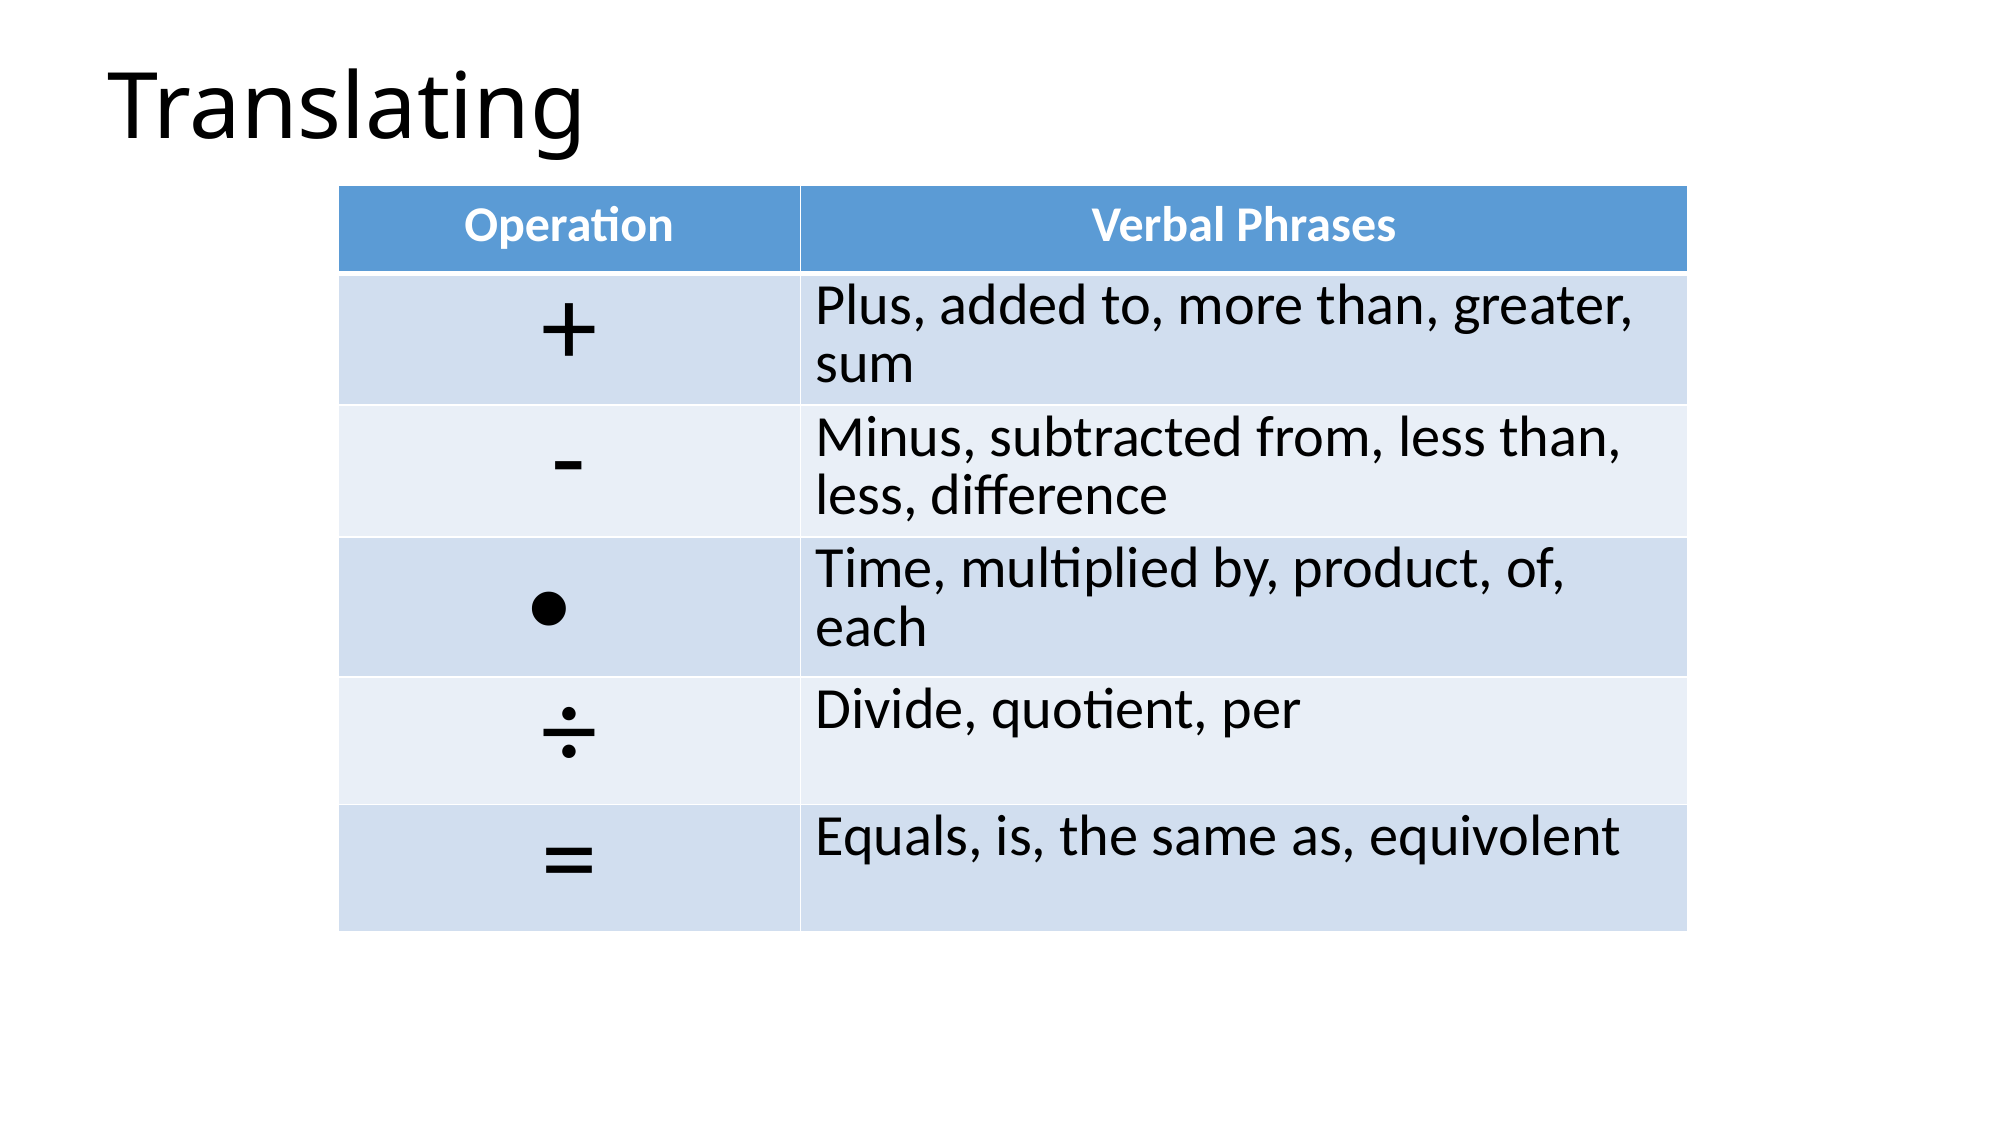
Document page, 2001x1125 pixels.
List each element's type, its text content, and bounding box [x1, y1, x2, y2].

table_cell [339, 538, 800, 676]
table_cell ÷ [339, 678, 800, 804]
table_cell + [339, 276, 800, 404]
table_cell = [339, 805, 800, 931]
table_cell Equals, is, the same as, equivolent [801, 805, 1687, 931]
table_cell Time, multiplied by, product, of, each [801, 538, 1687, 676]
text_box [841, 456, 992, 489]
table_cell Minus, subtracted from, less than, less, difference [801, 406, 1687, 536]
table_header Verbal Phrases [801, 186, 1687, 271]
table_header Operation [339, 186, 800, 271]
table_cell Divide, quotient, per [801, 678, 1687, 804]
table_cell Plus, added to, more than, greater, sum [801, 276, 1687, 404]
title Translating [92, 0, 1818, 218]
table_cell - [339, 406, 800, 536]
